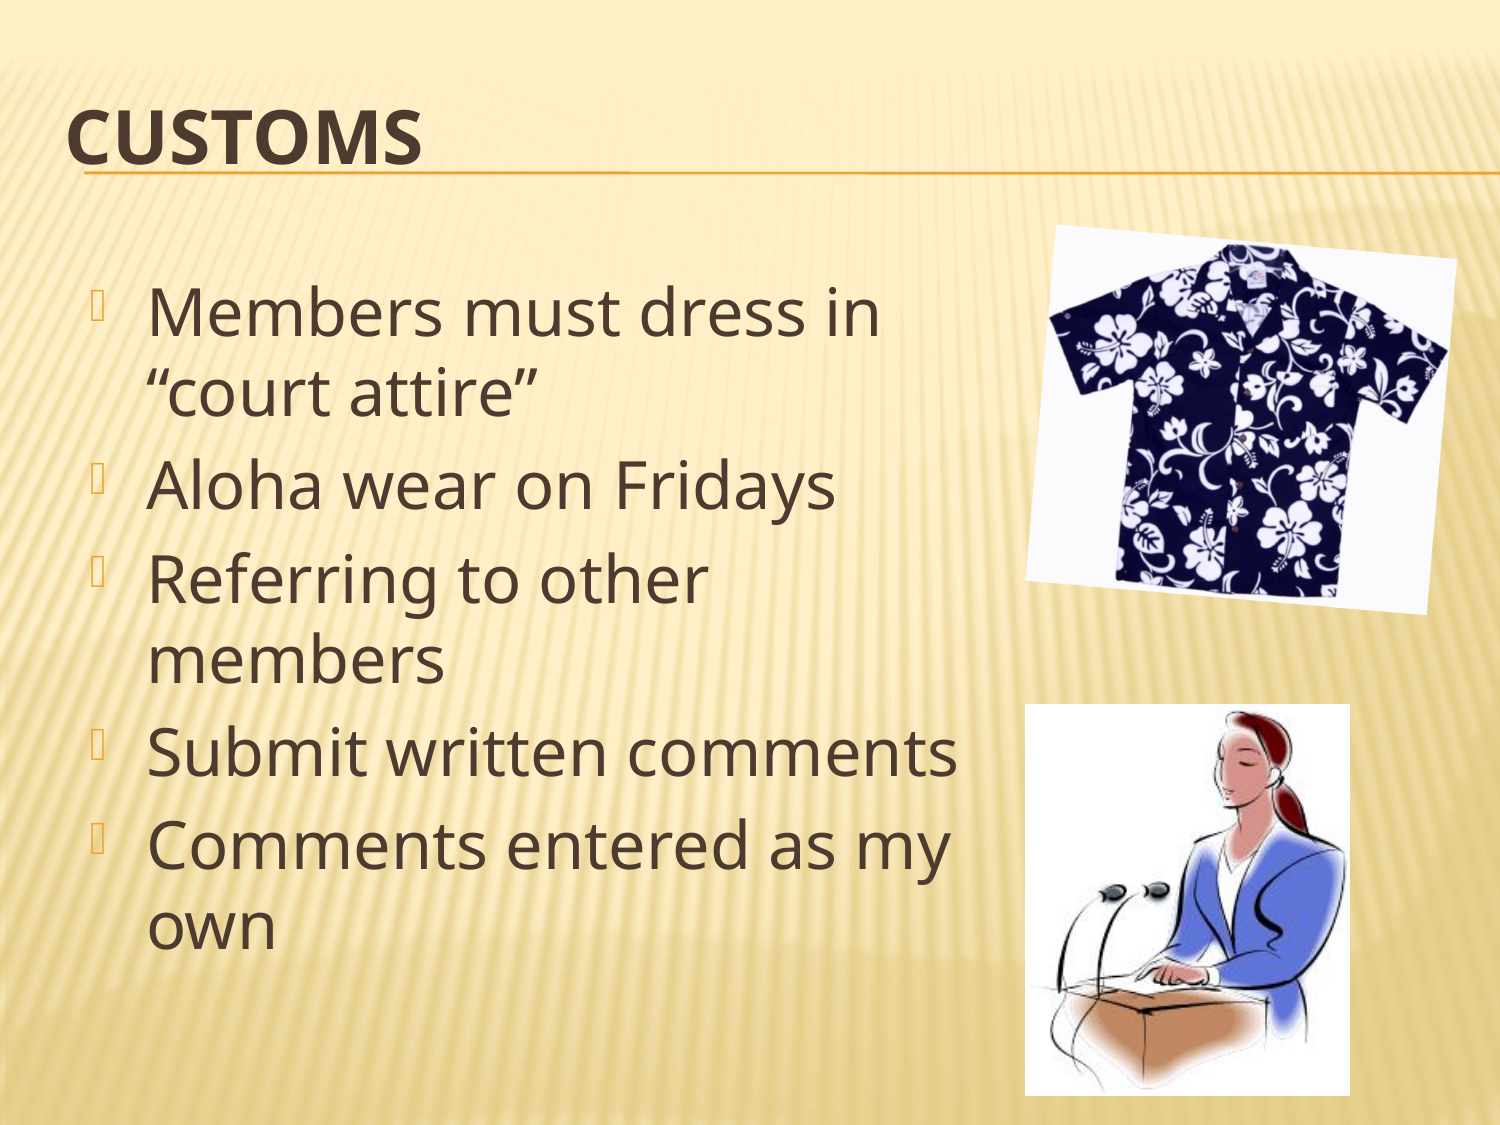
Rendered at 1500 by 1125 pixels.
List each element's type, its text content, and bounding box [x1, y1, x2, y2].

title CUSTOMS [50, 65, 1475, 204]
list Members must dress in “court attire” Aloha wear on Fridays Referring to other members Submit written comments Comments entered as my own [75, 262, 1038, 1005]
picture [1039, 225, 1443, 599]
picture [1026, 462, 1037, 581]
picture [1024, 704, 1351, 1096]
picture [1356, 608, 1427, 614]
picture [1445, 259, 1456, 386]
